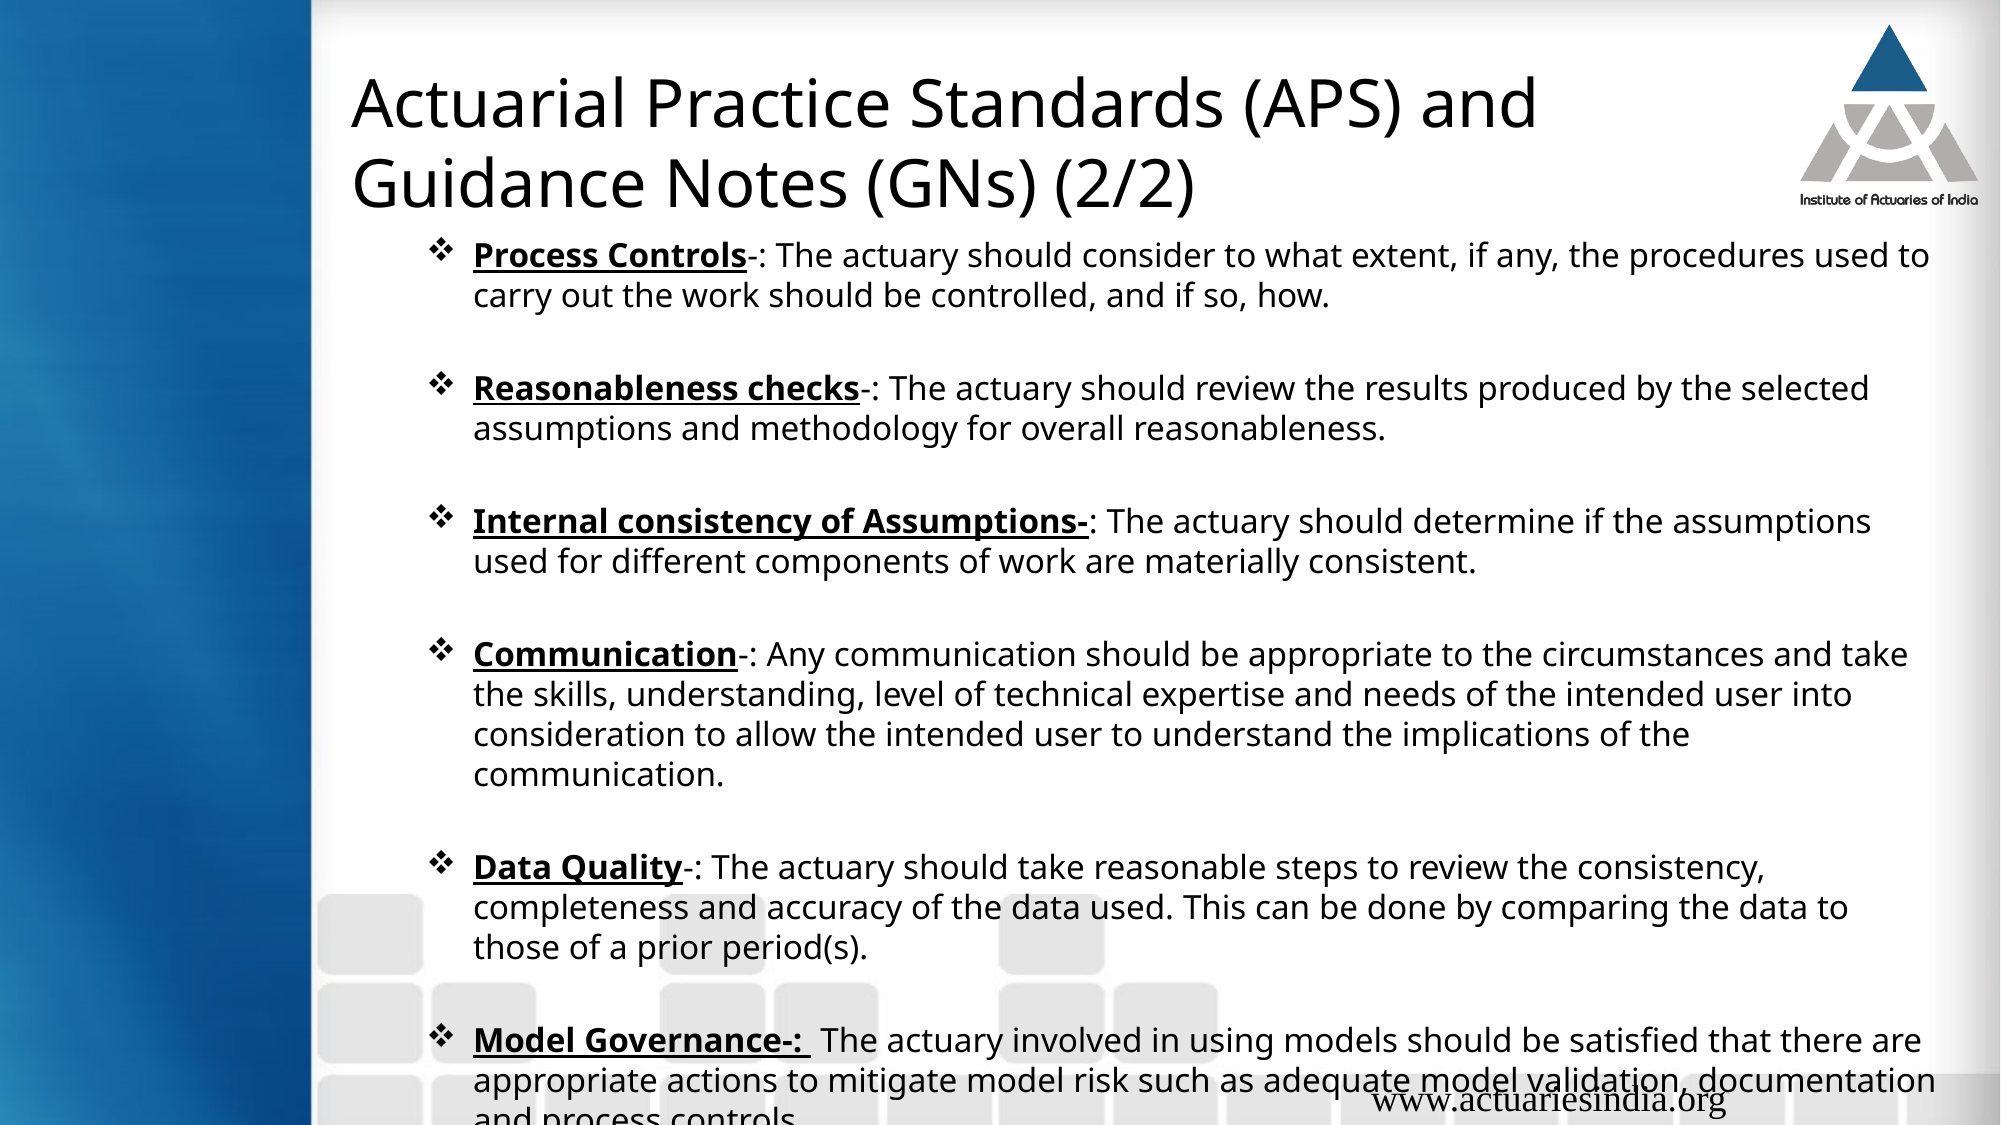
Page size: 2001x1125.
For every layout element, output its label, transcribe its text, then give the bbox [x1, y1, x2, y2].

text_box www.actuariesindia.org [1356, 1066, 1832, 1125]
picture [0, 0, 2001, 1125]
text_box Actuarial Practice Standards (APS) and Guidance Notes (GNs) (2/2) [336, 53, 1749, 212]
text_box Process Controls-: The actuary should consider to what extent, if any, the procedures used to carry out the work should be controlled, and if so, how. Reasonableness checks-: The actuary should review the results produced by the selected assumptions and methodology for overall reasonableness. Internal consistency of Assumptions-: The actuary should determine if the assumptions used for different components of work are materially consistent. Communication-: Any communication should be appropriate to the circumstances and take the skills, understanding, level of technical expertise and needs of the intended user into consideration to allow the intended user to understand the implications of the communication. Data Quality-: The actuary should take reasonable steps to review the consistency, completeness and accuracy of the data used. This can be done by comparing the data to those of a prior period(s). Model Governance-: The actuary involved in using models should be satisfied that there are appropriate actions to mitigate model risk such as adequate model validation, documentation and process controls. [336, 226, 1962, 1067]
